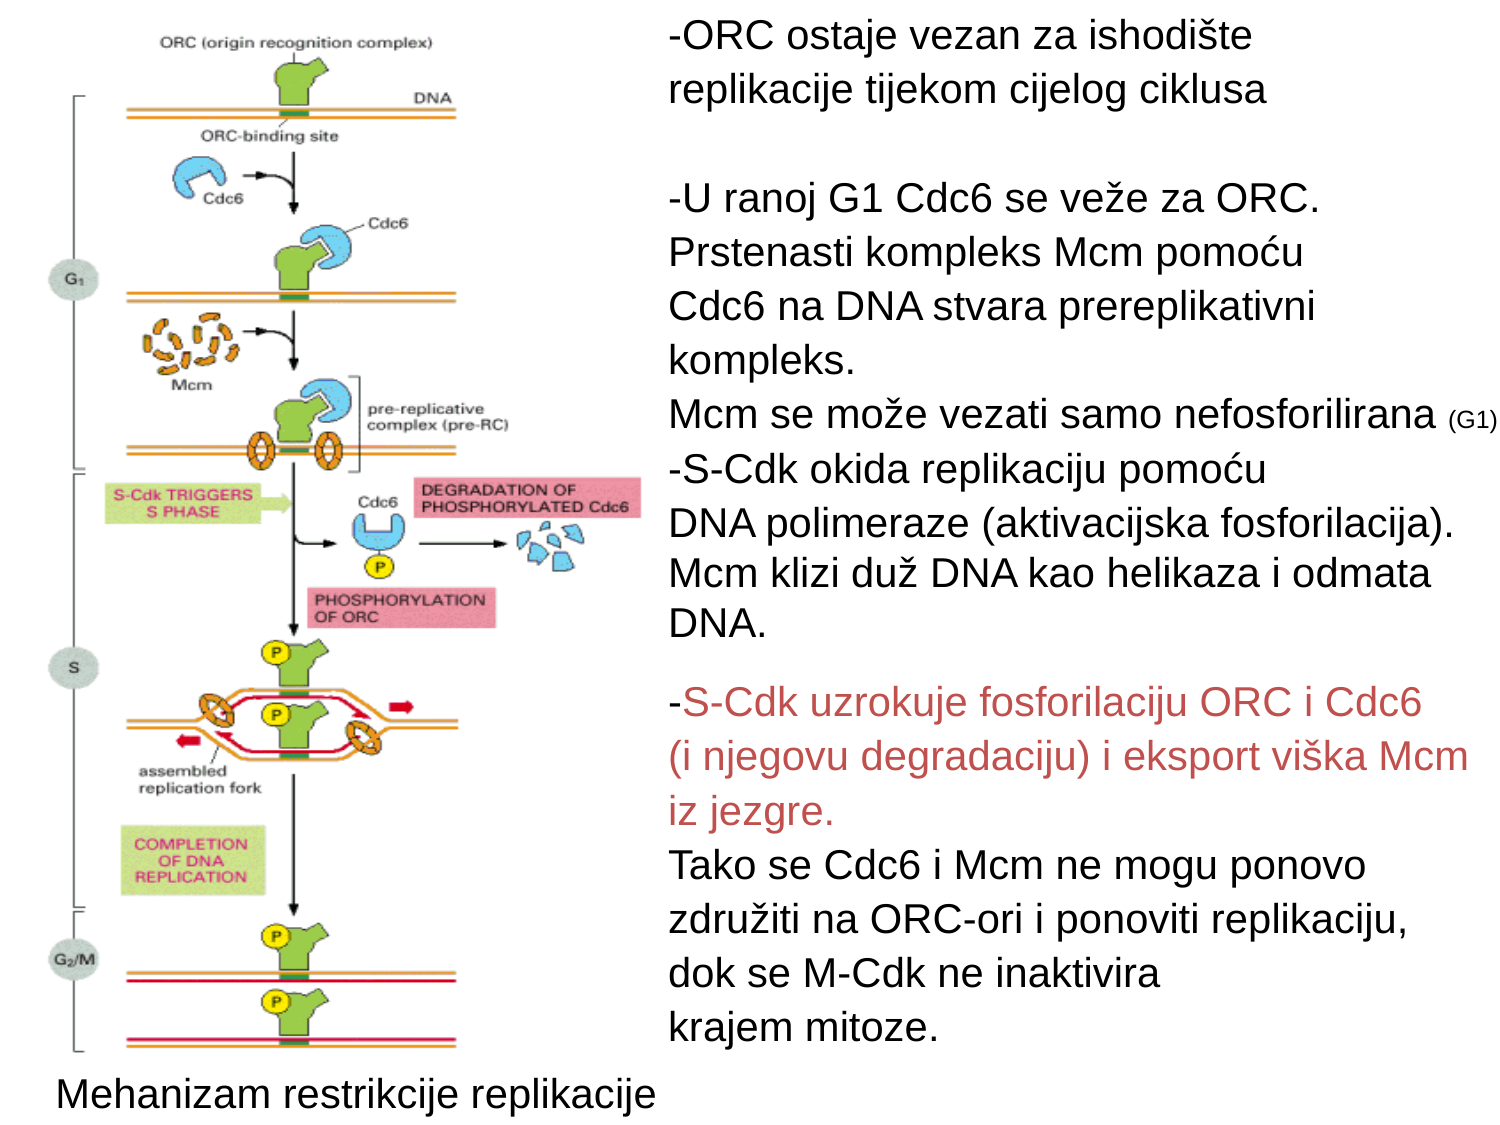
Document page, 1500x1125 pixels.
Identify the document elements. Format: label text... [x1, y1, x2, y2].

text_box -ORC ostaje vezan za ishodište replikacije tijekom cijelog ciklusa -U ranoj G1 Cdc6 se veže za ORC. Prstenasti kompleks Mcm pomoću Cdc6 na DNA stvara prereplikativni kompleks. Mcm se može vezati samo nefosforilirana (G1) -S-Cdk okida replikaciju pomoću DNA polimeraze (aktivacijska fosforilacija). Mcm klizi duž DNA kao helikaza i odmata DNA. -S-Cdk uzrokuje fosforilaciju ORC i Cdc6 (i njegovu degradaciju) i eksport viška Mcm iz jezgre. Tako se Cdc6 i Mcm ne mogu ponovo združiti na ORC-ori i ponoviti replikaciju, dok se M-Cdk ne inaktivira krajem mitoze. [653, 0, 1500, 1058]
text_box Mehanizam restrikcije replikacije [40, 1059, 672, 1125]
picture [29, 30, 668, 1067]
